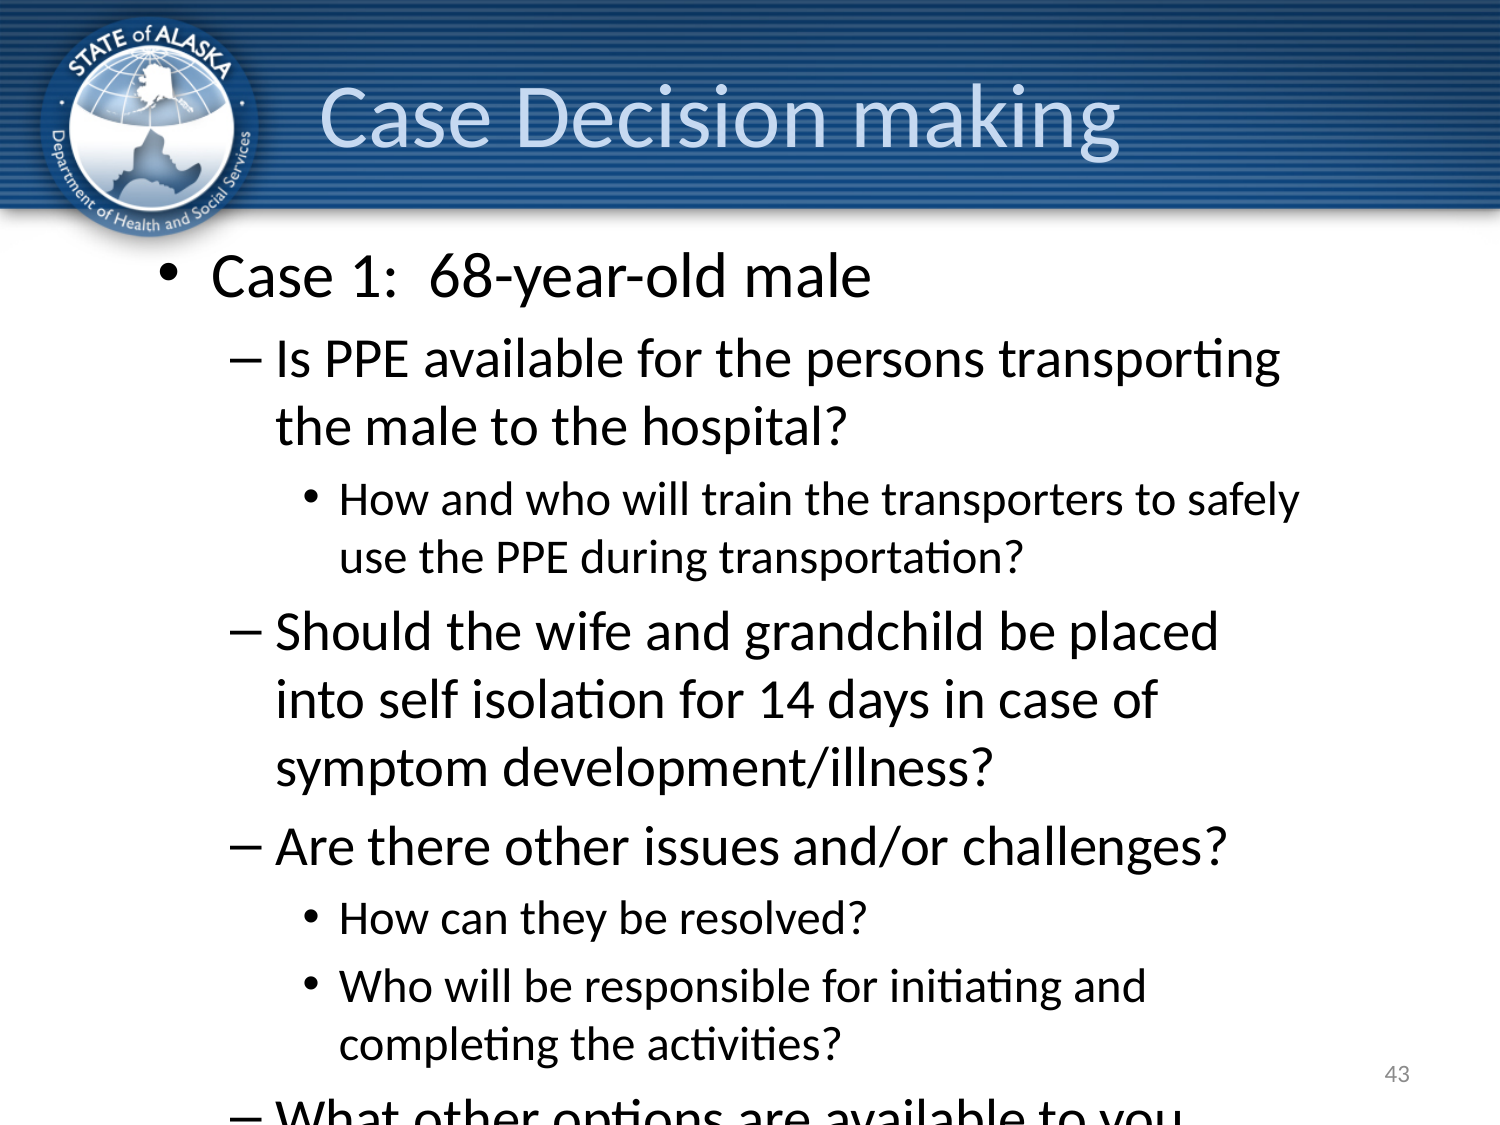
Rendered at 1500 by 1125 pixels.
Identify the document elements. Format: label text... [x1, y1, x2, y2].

list Case 1: 68-year-old male Is PPE available for the persons transporting the male to the hospital? How and who will train the transporters to safely use the PPE during transportation? Should the wife and grandchild be placed into self isolation for 14 days in case of symptom development/illness? Are there other issues and/or challenges? How can they be resolved? Who will be responsible for initiating and completing the activities? What other options are available to you [142, 224, 1330, 1125]
title Case Decision making [137, 37, 1325, 185]
slide_number 43 [1074, 1042, 1425, 1103]
picture [0, 0, 1500, 268]
